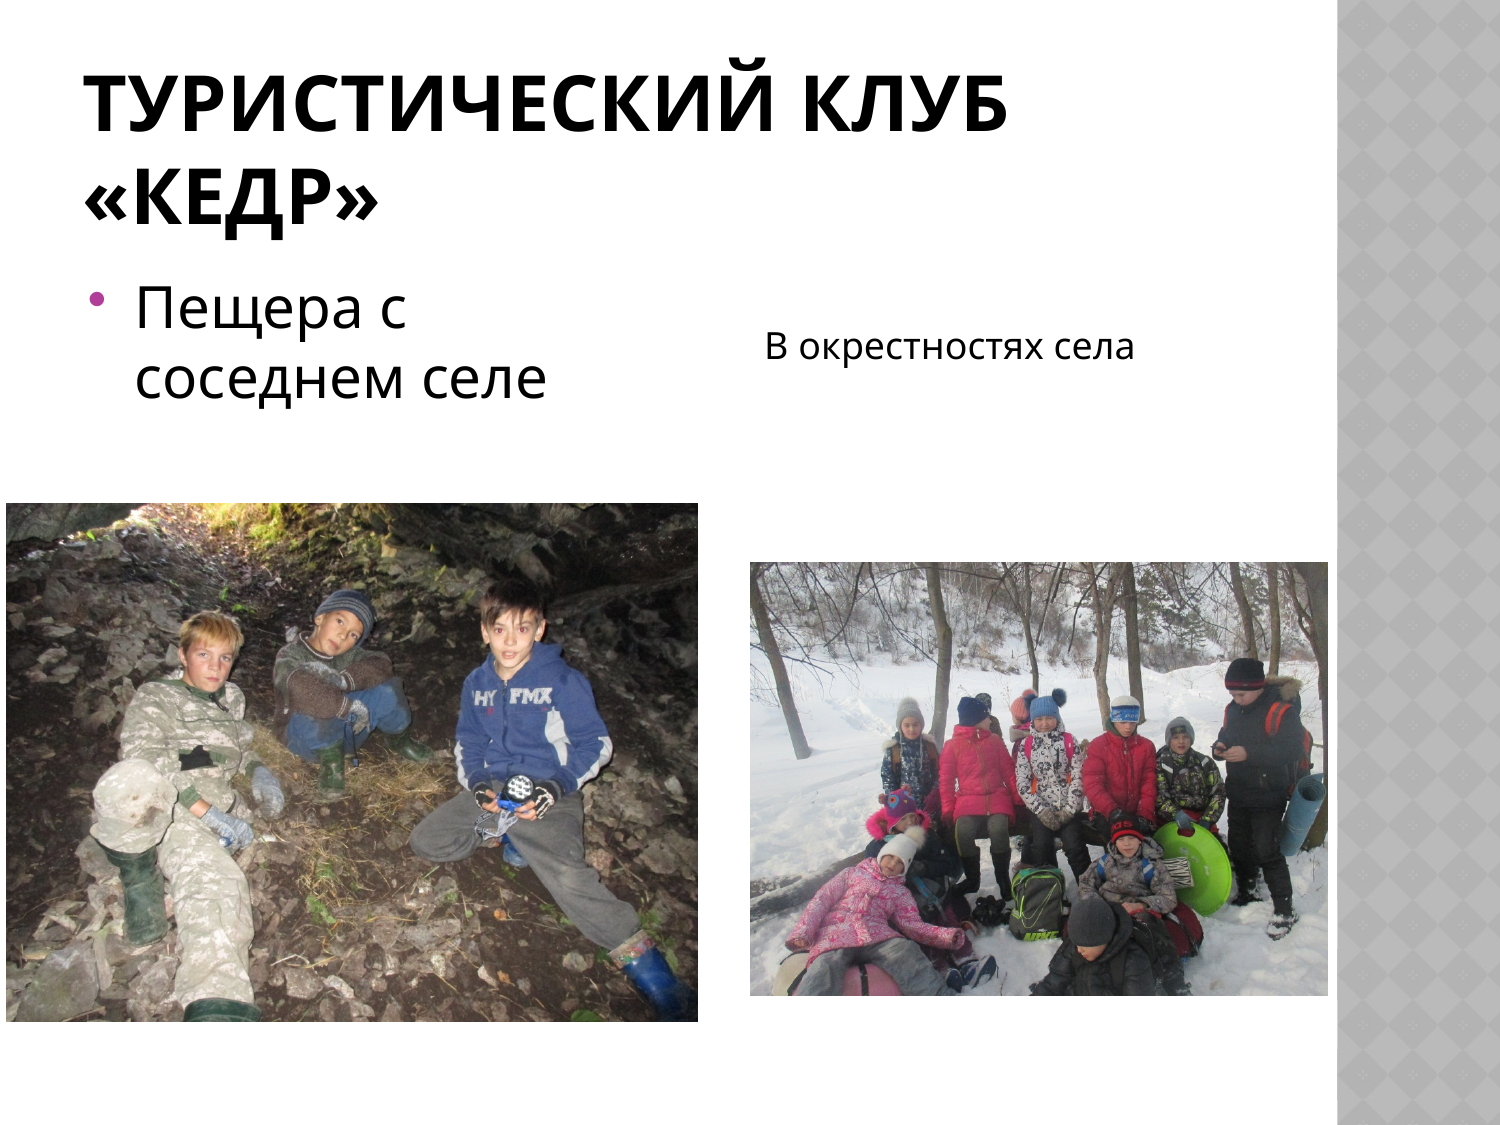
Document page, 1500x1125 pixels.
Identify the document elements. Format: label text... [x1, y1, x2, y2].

title Туристический клуб «Кедр» [75, 52, 1263, 240]
list Пещера с соседнем селе [75, 262, 653, 501]
picture [6, 503, 699, 1023]
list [749, 561, 1329, 997]
text_box В окрестностях села [749, 314, 1198, 375]
